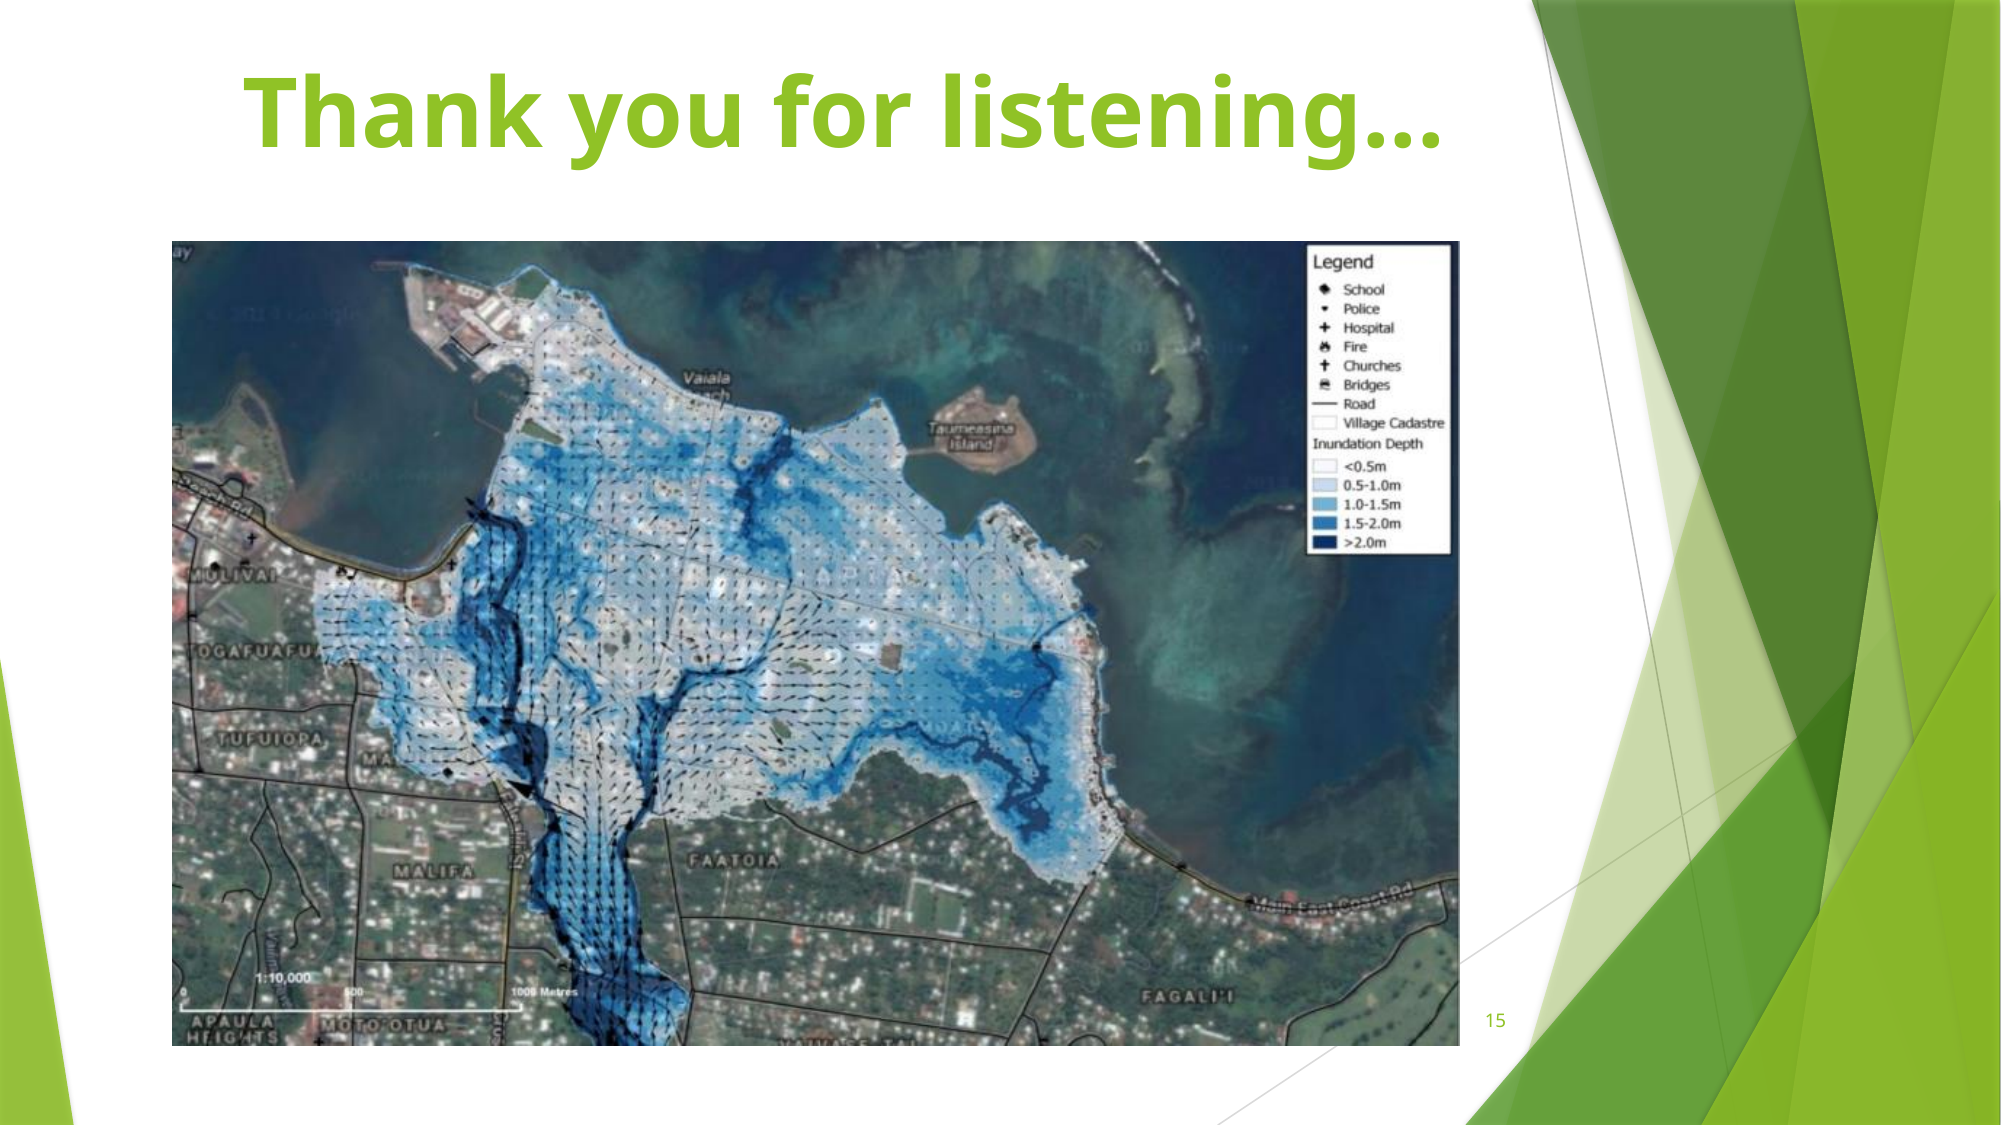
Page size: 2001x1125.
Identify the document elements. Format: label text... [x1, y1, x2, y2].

slide_number 15 [1464, 991, 1522, 1051]
title Thank you for listening... [135, 42, 1553, 260]
picture [171, 241, 1461, 1046]
